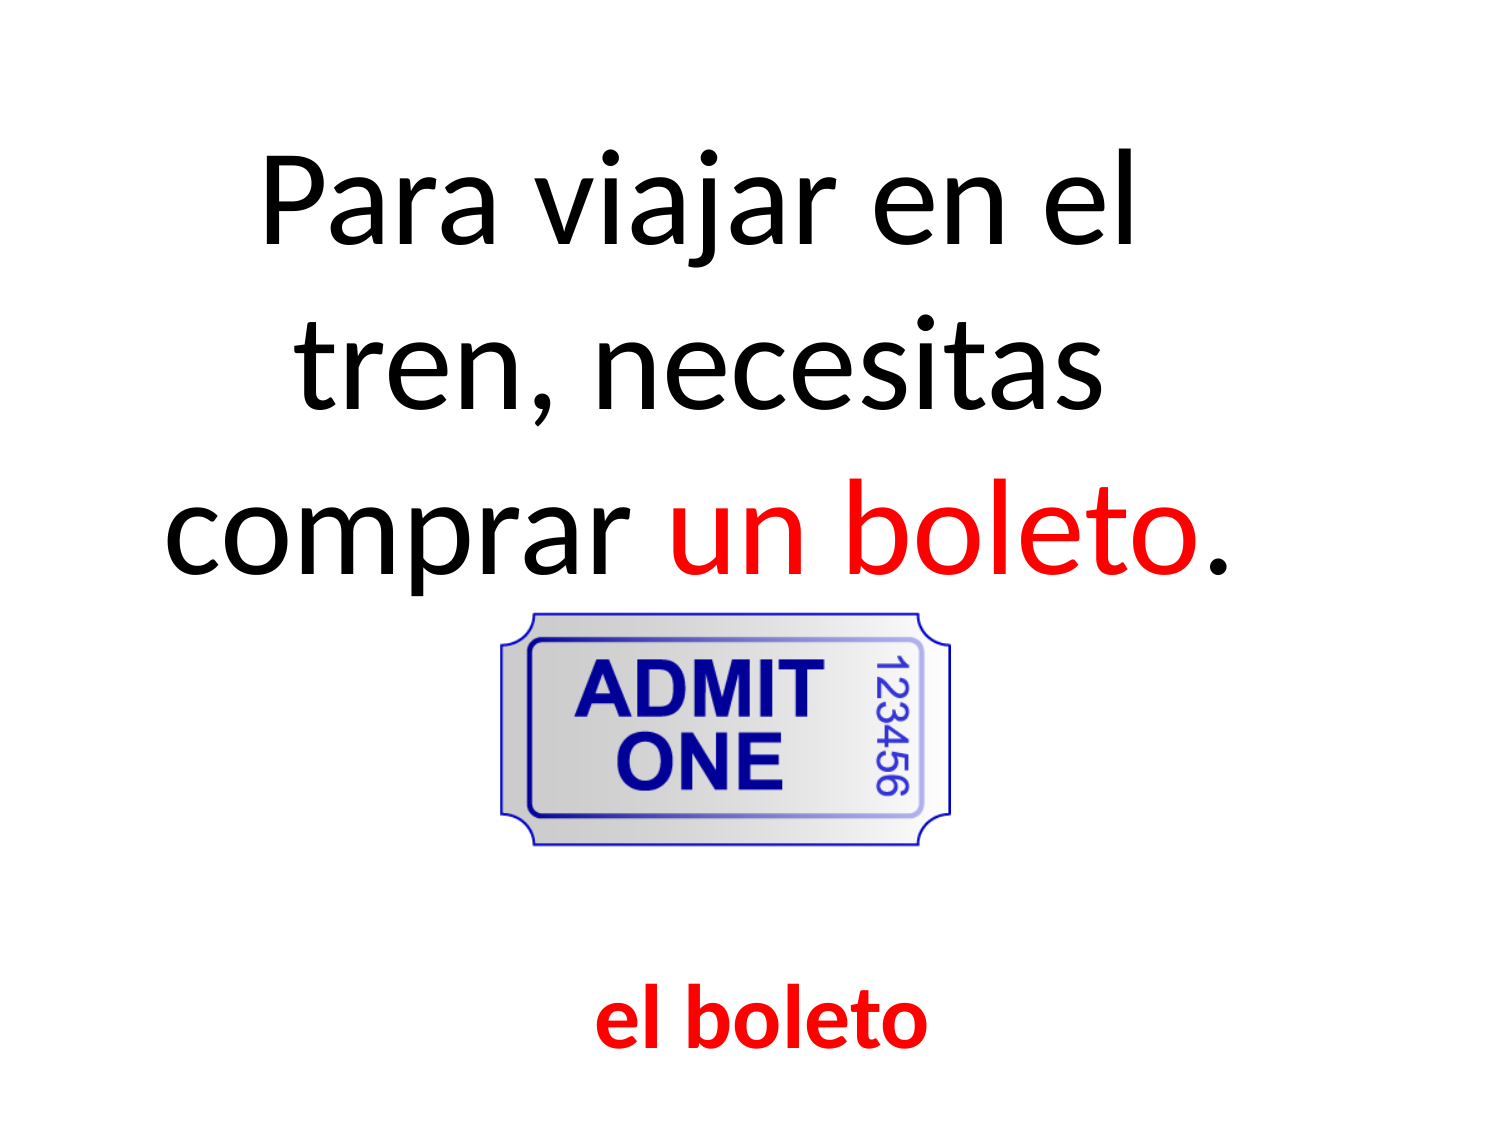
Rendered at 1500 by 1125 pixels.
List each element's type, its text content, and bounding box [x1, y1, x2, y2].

text_box el boleto [324, 949, 1200, 1075]
text_box Para viajar en el tren, necesitas comprar un boleto. [125, 99, 1275, 610]
picture [499, 612, 951, 848]
